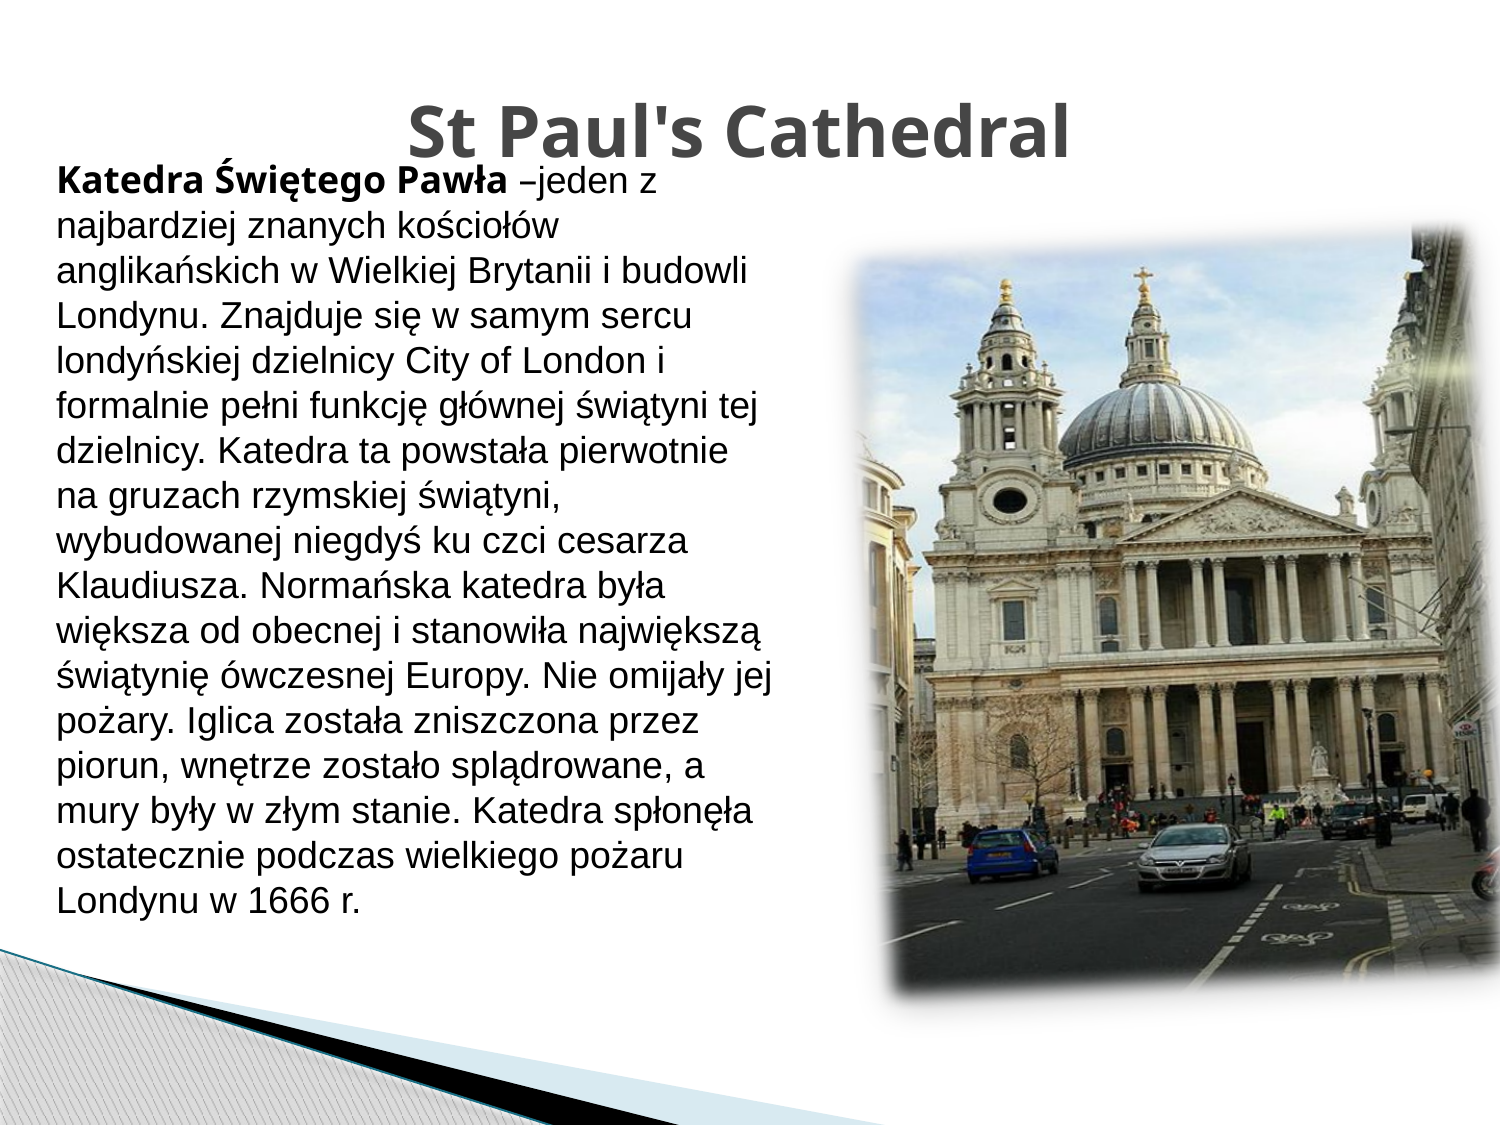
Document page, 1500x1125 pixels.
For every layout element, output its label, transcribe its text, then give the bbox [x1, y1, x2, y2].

title St Paul's Cathedral [64, 78, 1415, 266]
picture [859, 231, 1500, 997]
text_box Katedra Świętego Pawła –jeden z najbardziej znanych kościołów anglikańskich w Wielkiej Brytanii i budowli Londynu. Znajduje się w samym sercu londyńskiej dzielnicy City of London i formalnie pełni funkcję głównej świątyni tej dzielnicy. Katedra ta powstała pierwotnie na gruzach rzymskiej świątyni, wybudowanej niegdyś ku czci cesarza Klaudiusza. Normańska katedra była większa od obecnej i stanowiła największą świątynię ówczesnej Europy. Nie omijały jej pożary. Iglica została zniszczona przez piorun, wnętrze zostało splądrowane, a mury były w złym stanie. Katedra spłonęła ostatecznie podczas wielkiego pożaru Londynu w 1666 r. [41, 148, 792, 929]
